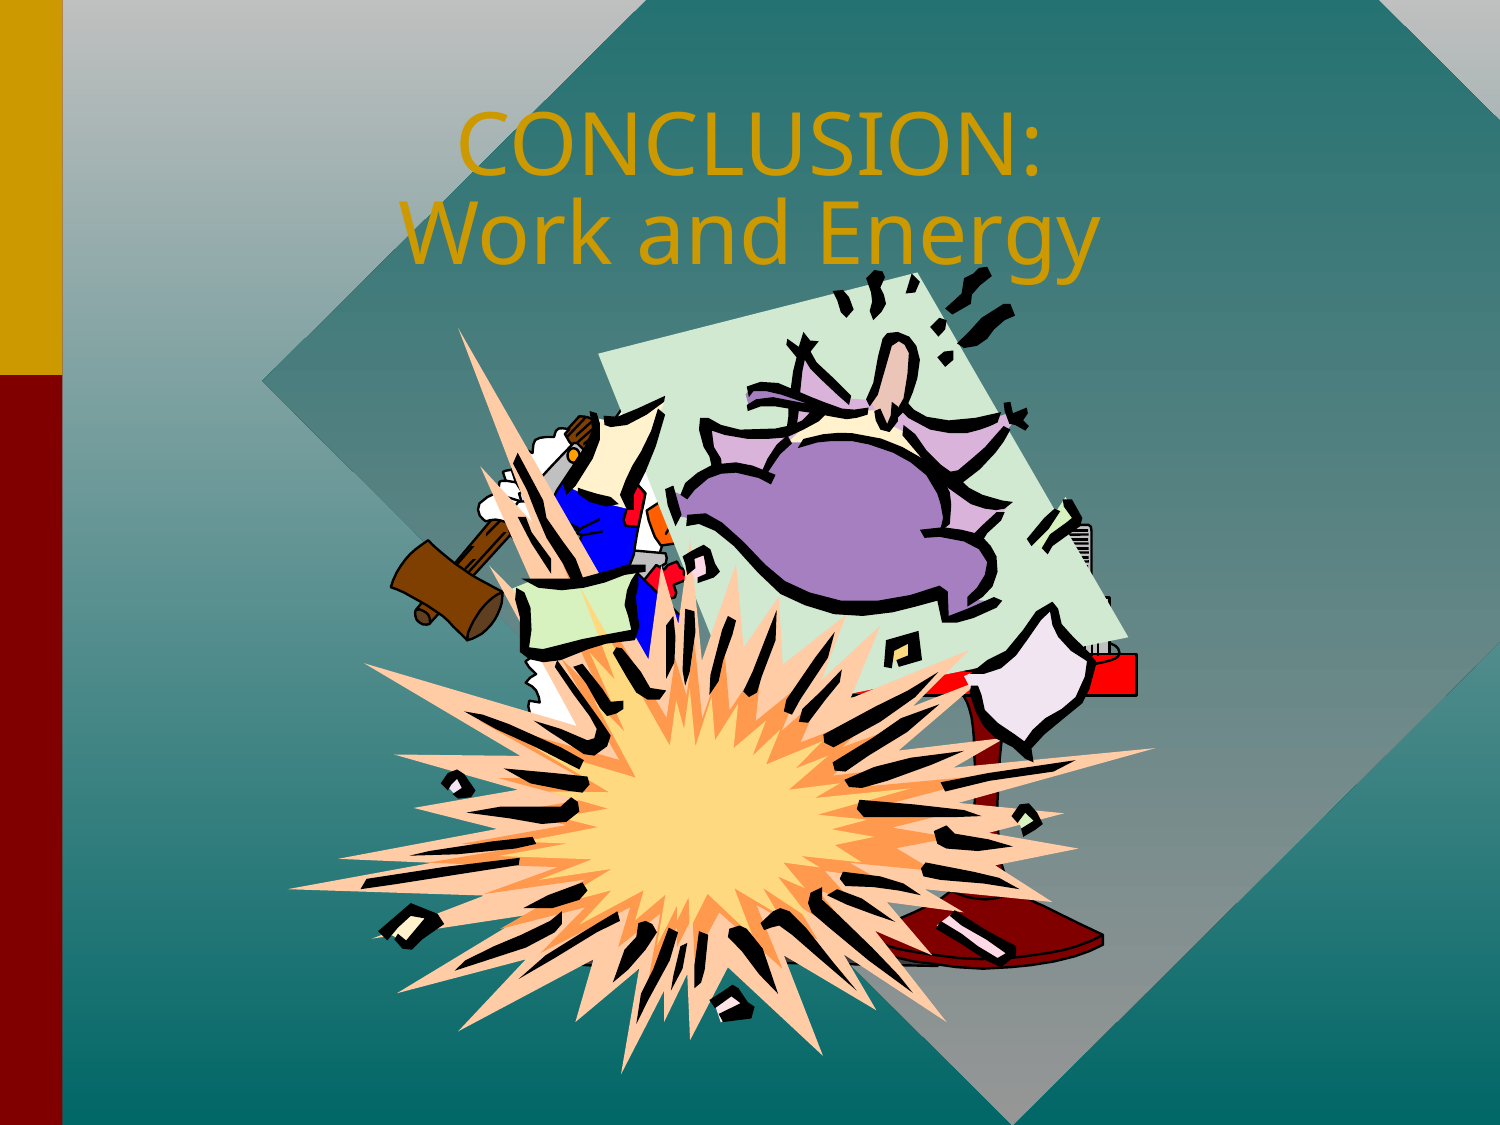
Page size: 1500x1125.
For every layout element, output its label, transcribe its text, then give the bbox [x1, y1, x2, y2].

title CONCLUSION: Work and Energy [137, 99, 1363, 288]
picture [287, 262, 1163, 1082]
